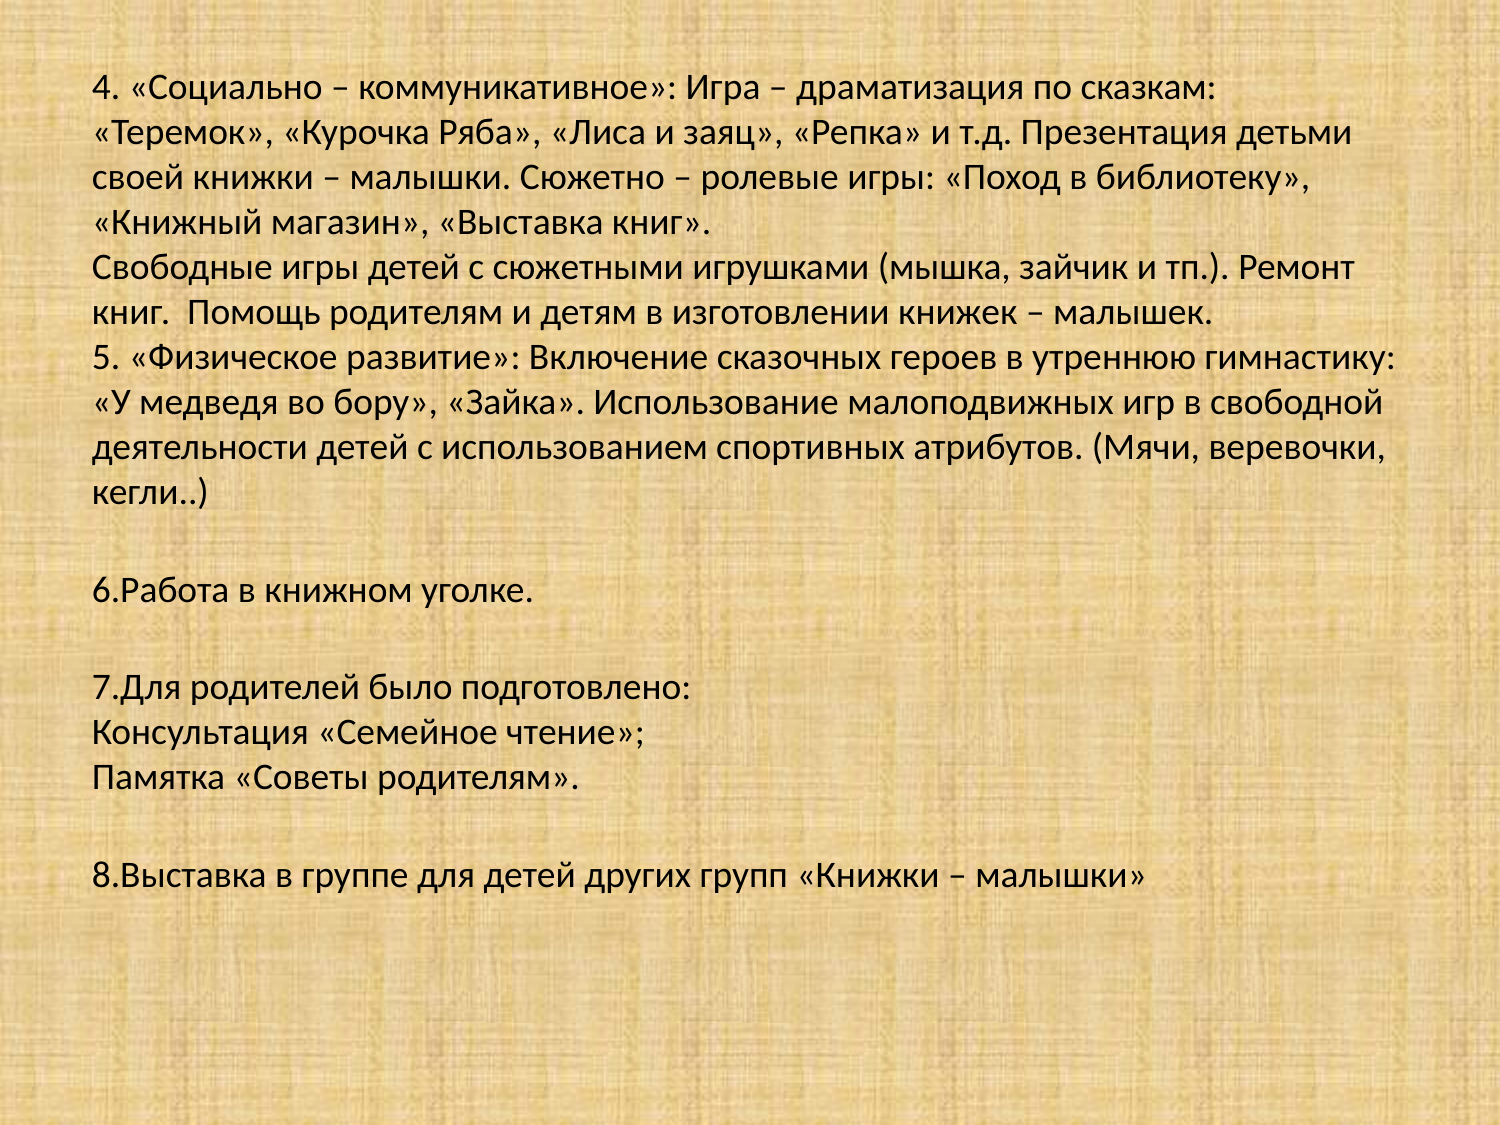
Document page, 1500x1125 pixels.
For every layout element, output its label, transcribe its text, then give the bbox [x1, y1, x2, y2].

picture [0, 0, 1500, 1125]
list 4. «Социально – коммуникативное»: Игра – драматизация по сказкам: «Теремок», «Курочка Ряба», «Лиса и заяц», «Репка» и т.д. Презентация детьми своей книжки – малышки. Сюжетно – ролевые игры: «Поход в библиотеку», «Книжный магазин», «Выставка книг». Свободные игры детей с сюжетными игрушками (мышка, зайчик и тп.). Ремонт книг. Помощь родителям и детям в изготовлении книжек – малышек. 5. «Физическое развитие»: Включение сказочных героев в утреннюю гимнастику: «У медведя во бору», «Зайка». Использование малоподвижных игр в свободной деятельности детей с использованием спортивных атрибутов. (Мячи, веревочки, кегли..) 6.Работа в книжном уголке. 7.Для родителей было подготовлено: Консультация «Семейное чтение»; Памятка «Советы родителям». 8.Выставка в группе для детей других групп «Книжки – малышки» [76, 54, 1428, 798]
